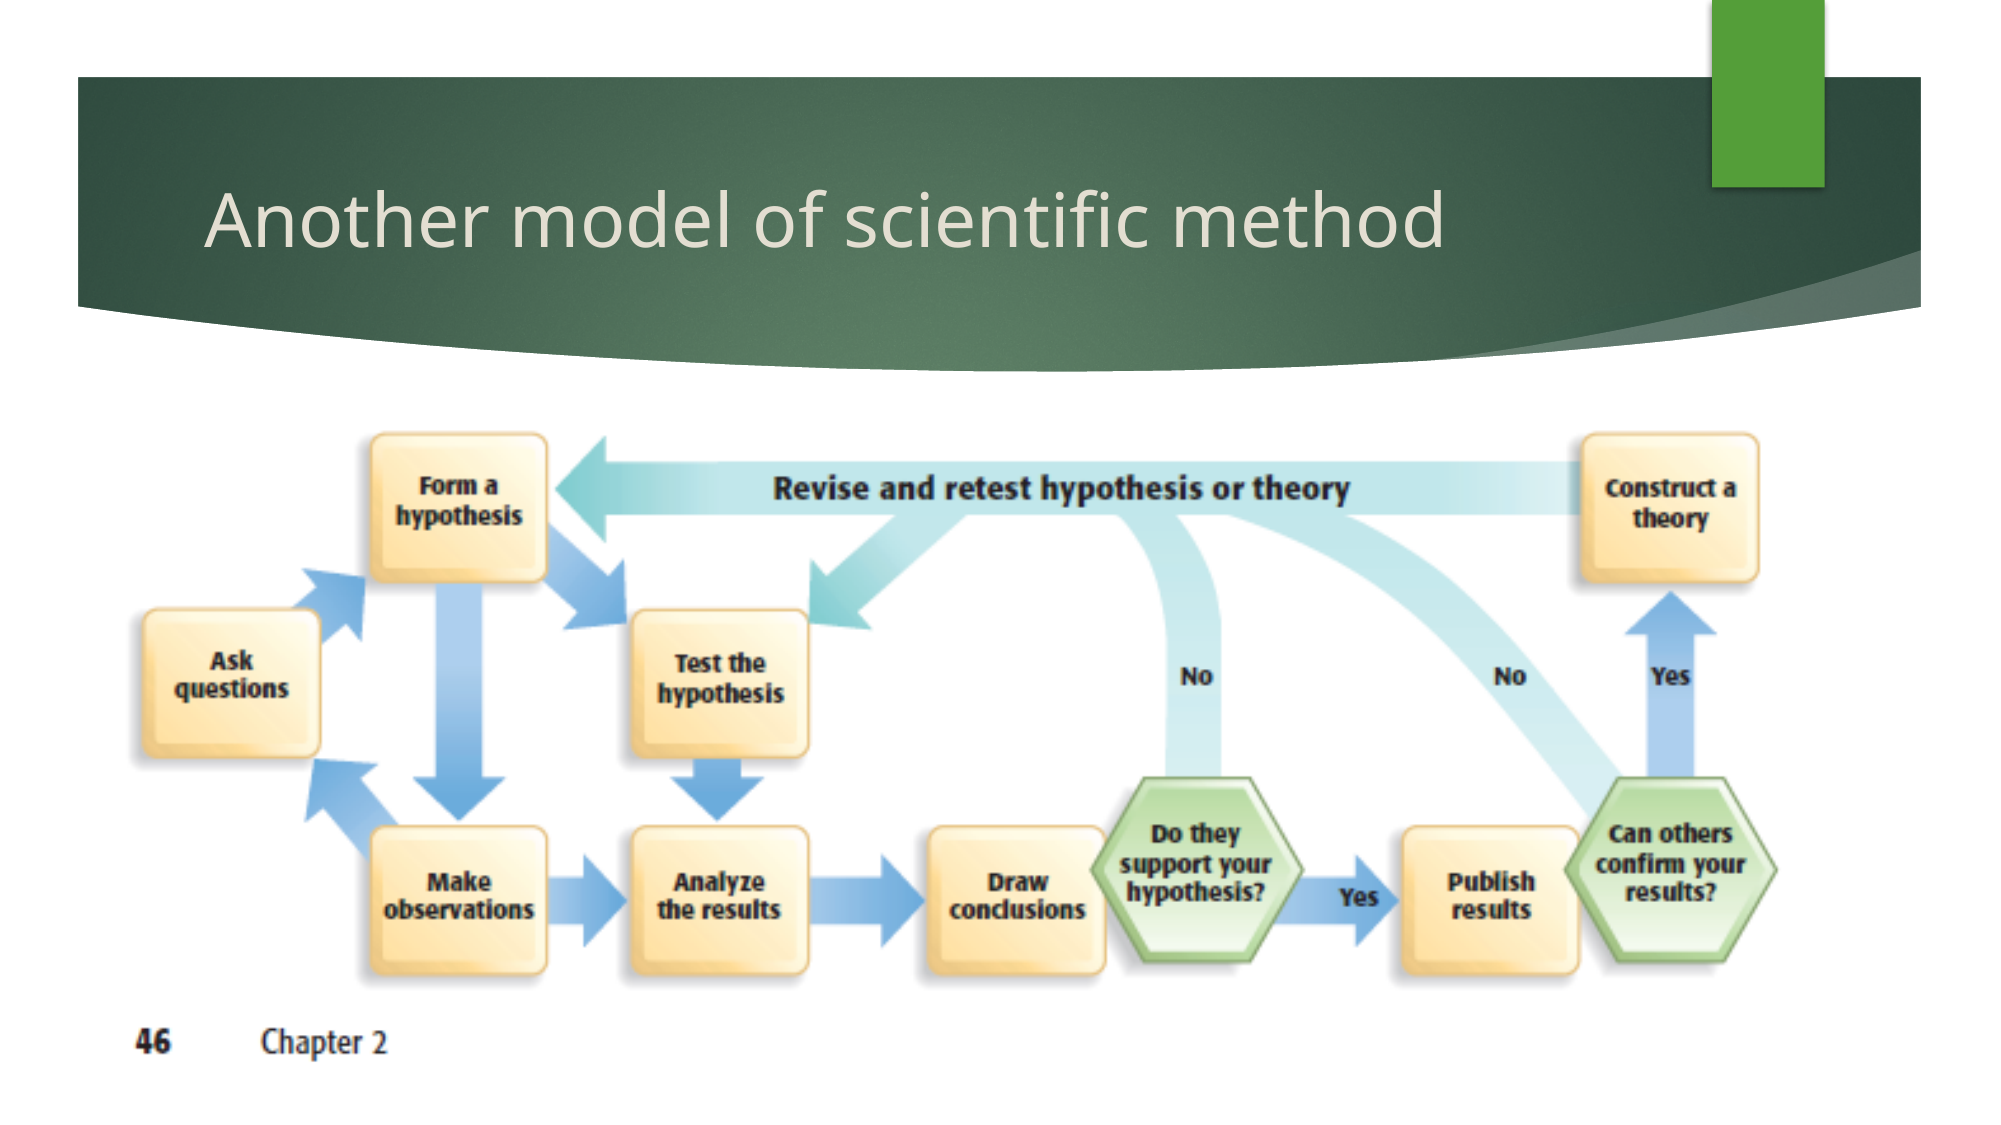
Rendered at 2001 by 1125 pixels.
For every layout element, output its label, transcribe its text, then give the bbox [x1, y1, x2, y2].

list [74, 400, 1852, 1080]
title Another model of scientific method [189, 159, 1638, 276]
